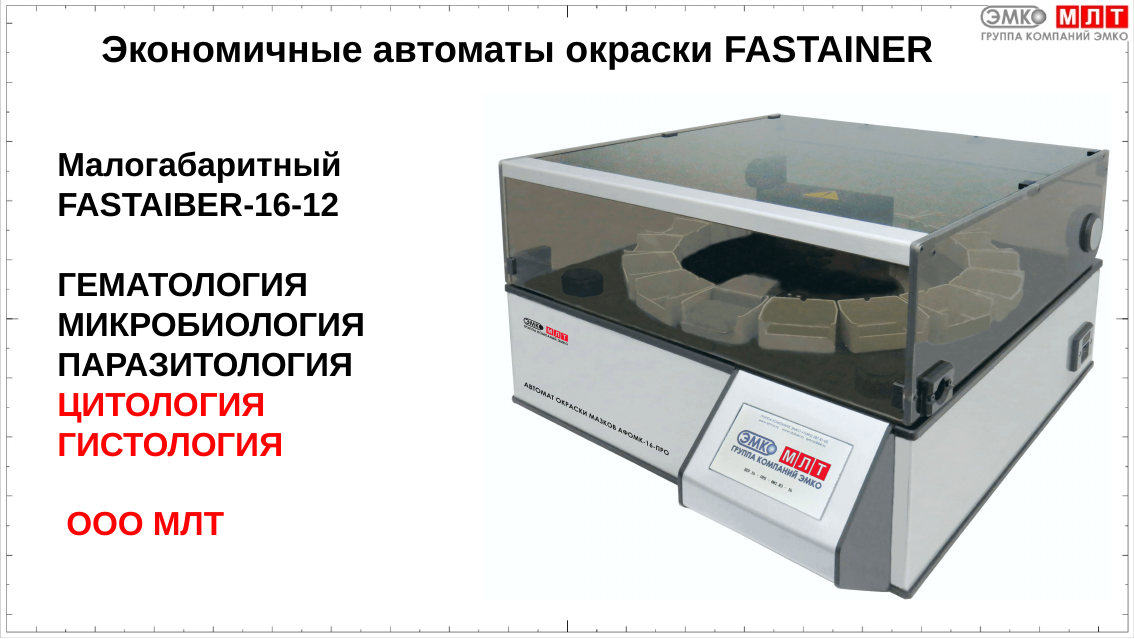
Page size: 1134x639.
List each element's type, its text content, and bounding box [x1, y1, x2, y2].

title Экономичные автоматы окраски FASTAINER [35, 11, 1000, 83]
subtitle Малогабаритный FASTAIBER-16-12 ГЕМАТОЛОГИЯ МИКРОБИОЛОГИЯ ПАРАЗИТОЛОГИЯ ЦИТОЛОГИЯ ГИСТОЛОГИЯ ООО МЛТ [47, 118, 461, 615]
picture [0, 0, 1134, 638]
